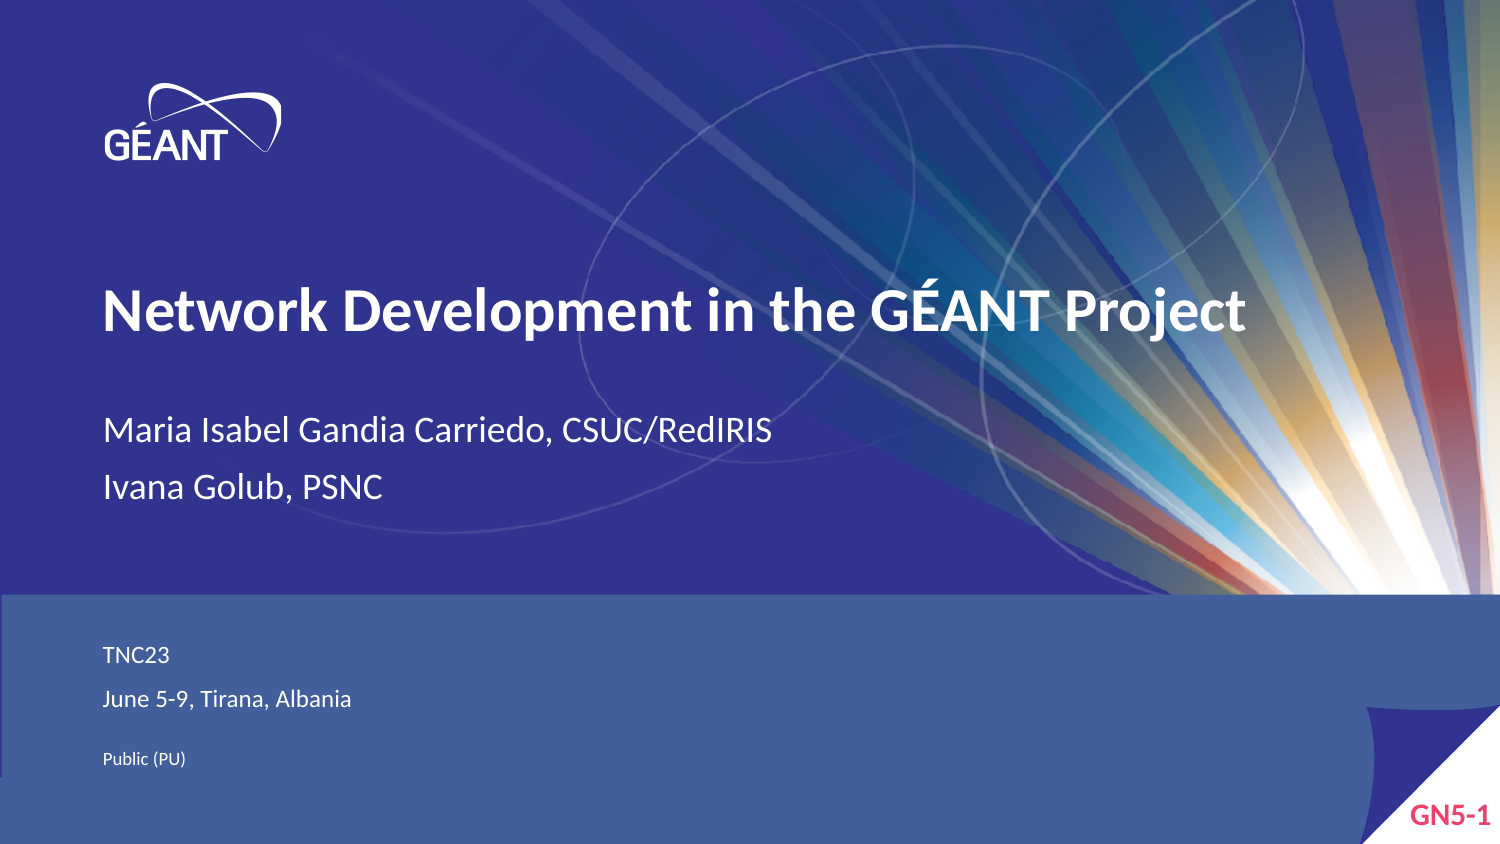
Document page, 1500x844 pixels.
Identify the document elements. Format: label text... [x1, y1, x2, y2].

picture [87, 0, 1500, 594]
text_box TNC23 June 5-9, Tirana, Albania [91, 638, 855, 718]
title Network Development in the GÉANT Project [91, 284, 1309, 338]
text_box Public (PU) [91, 730, 915, 774]
list Maria Isabel Gandia Carriedo, CSUC/RedIRIS Ivana Golub, PSNC [91, 404, 1377, 595]
